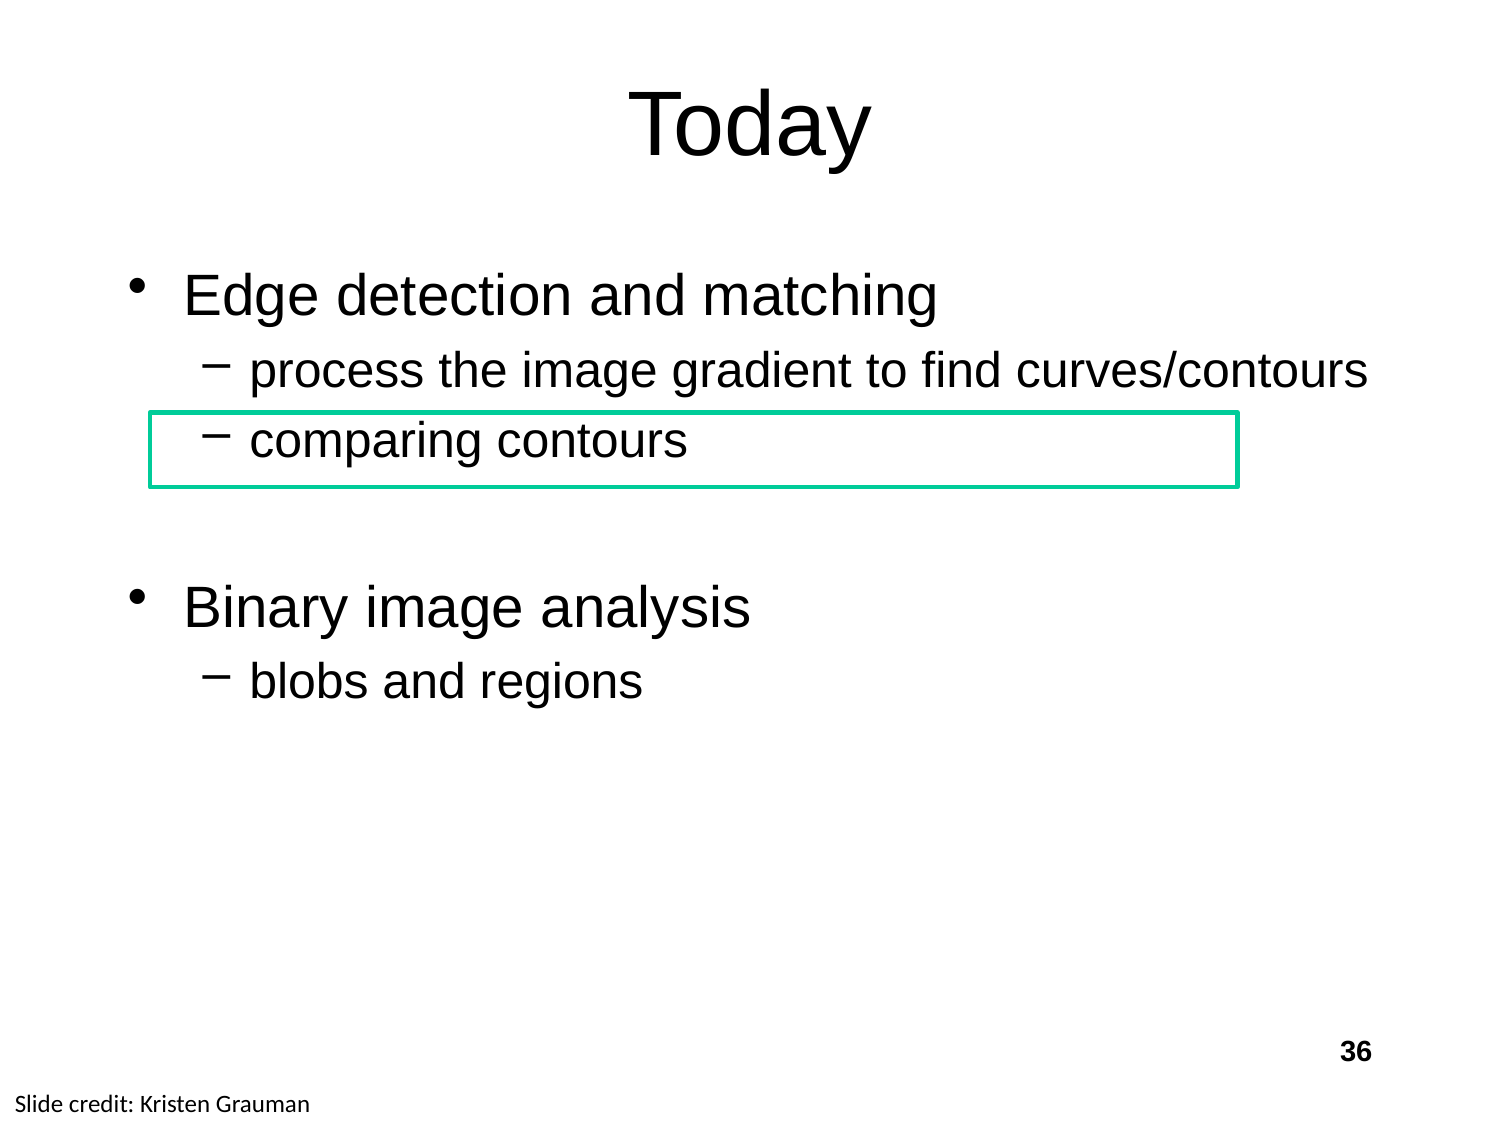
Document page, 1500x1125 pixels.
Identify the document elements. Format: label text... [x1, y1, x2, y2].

slide_number 36 [1074, 1024, 1388, 1101]
text_box [148, 410, 1240, 489]
title Today [112, 24, 1388, 213]
list Edge detection and matching process the image gradient to find curves/contours comparing contours Binary image analysis blobs and regions [112, 249, 1388, 926]
text_box Slide credit: Kristen Grauman [0, 1079, 413, 1125]
